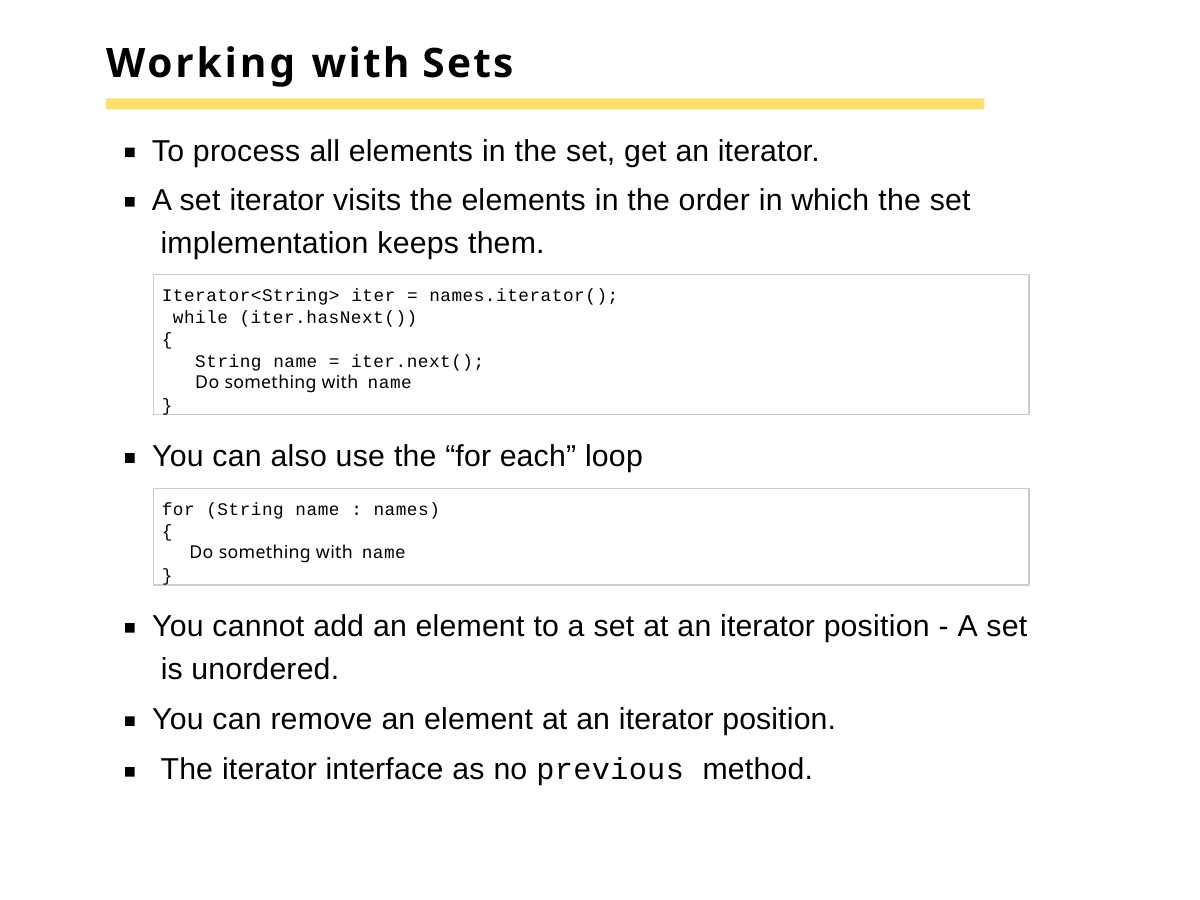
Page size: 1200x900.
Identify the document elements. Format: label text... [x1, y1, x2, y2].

text_box [125, 453, 135, 463]
text_box [125, 197, 135, 207]
text_box You cannot add an element to a set at an iterator position - A set is unordered. You can remove an element at an iterator position. The iterator interface as no previous method. [149, 600, 1032, 786]
text_box Iterator<String> iter = names.iterator(); while (iter.hasNext()) { String name = iter.next(); Do something with name } [153, 274, 1029, 415]
text_box To process all elements in the set, get an iterator. A set iterator visits the elements in the order in which the set implementation keeps them. [149, 131, 973, 260]
text_box [125, 767, 135, 777]
text_box [125, 716, 135, 726]
text_box for (String name : names) { Do something with name } [153, 488, 1029, 585]
text_box You can also use the “for each” loop [149, 436, 648, 474]
text_box [125, 623, 135, 633]
text_box [125, 147, 135, 158]
title Working with Sets [103, 37, 1097, 188]
